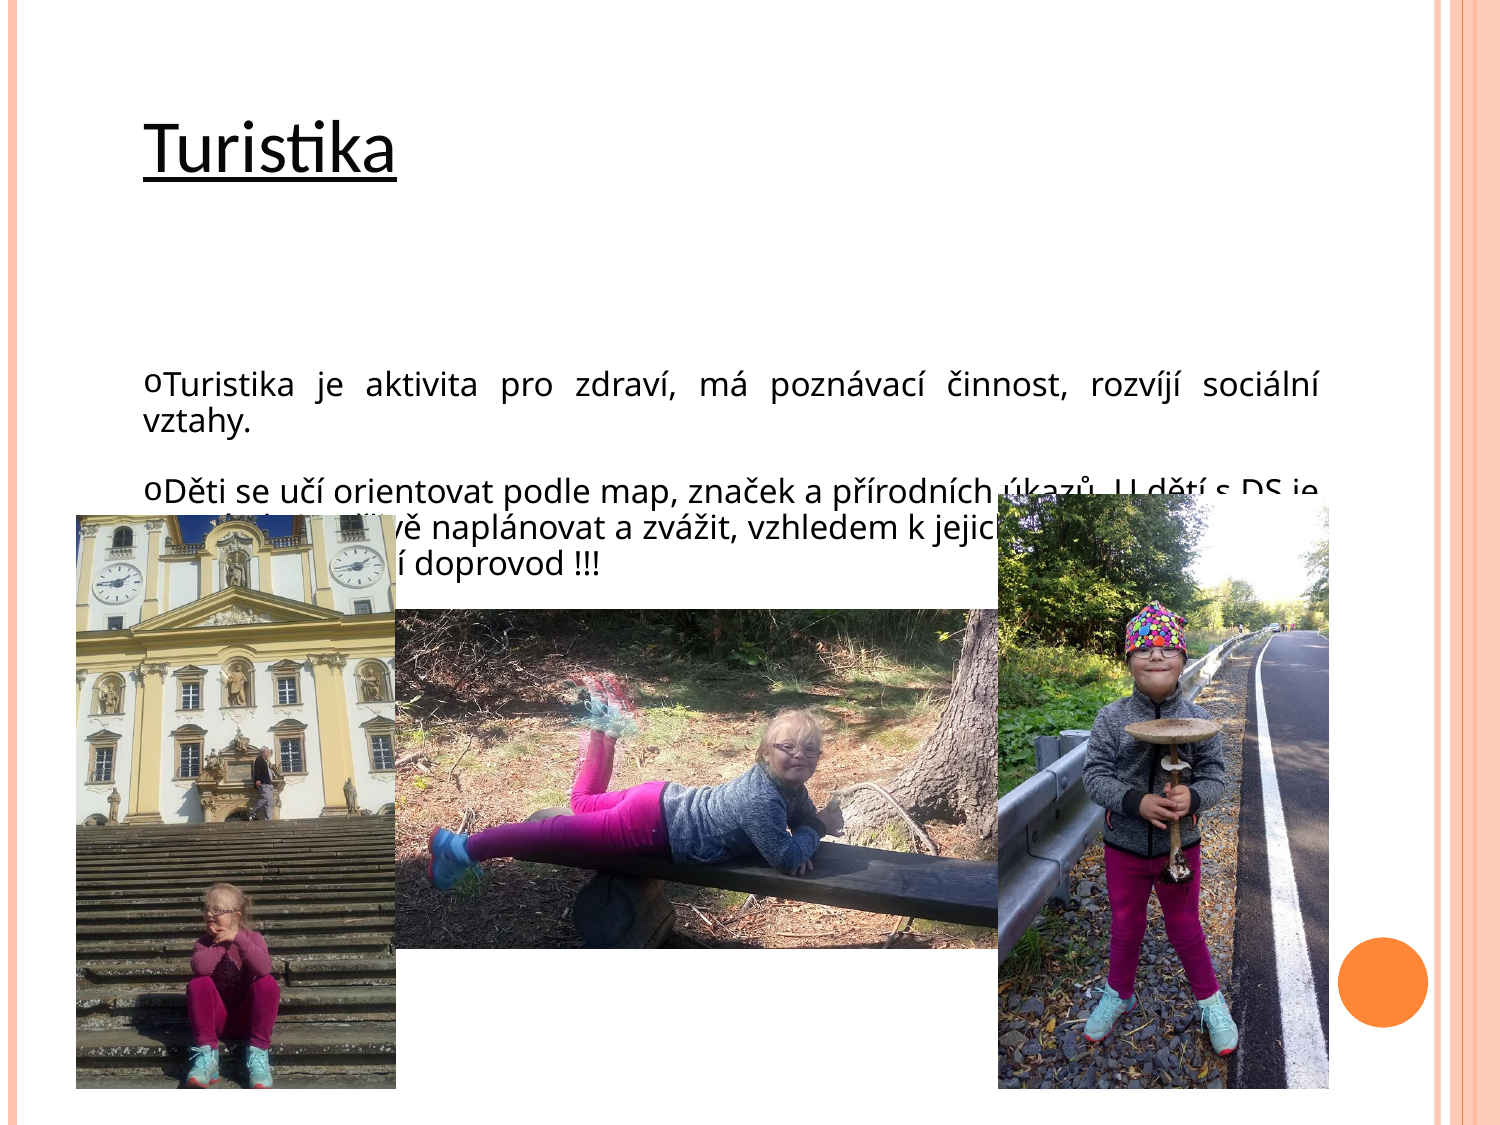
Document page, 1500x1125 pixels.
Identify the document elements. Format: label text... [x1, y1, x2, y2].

picture [76, 494, 1330, 1089]
text_box Turistika Turistika je aktivita pro zdraví, má poznávací činnost, rozvíjí sociální vztahy. Děti se učí orientovat podle map, značek a přírodních úkazů. U dětí s DS je nutné akci pečlivě naplánovat a zvážit, vzhledem k jejich mentální retardaci, také odpovídající doprovod !!! [135, 90, 1329, 609]
